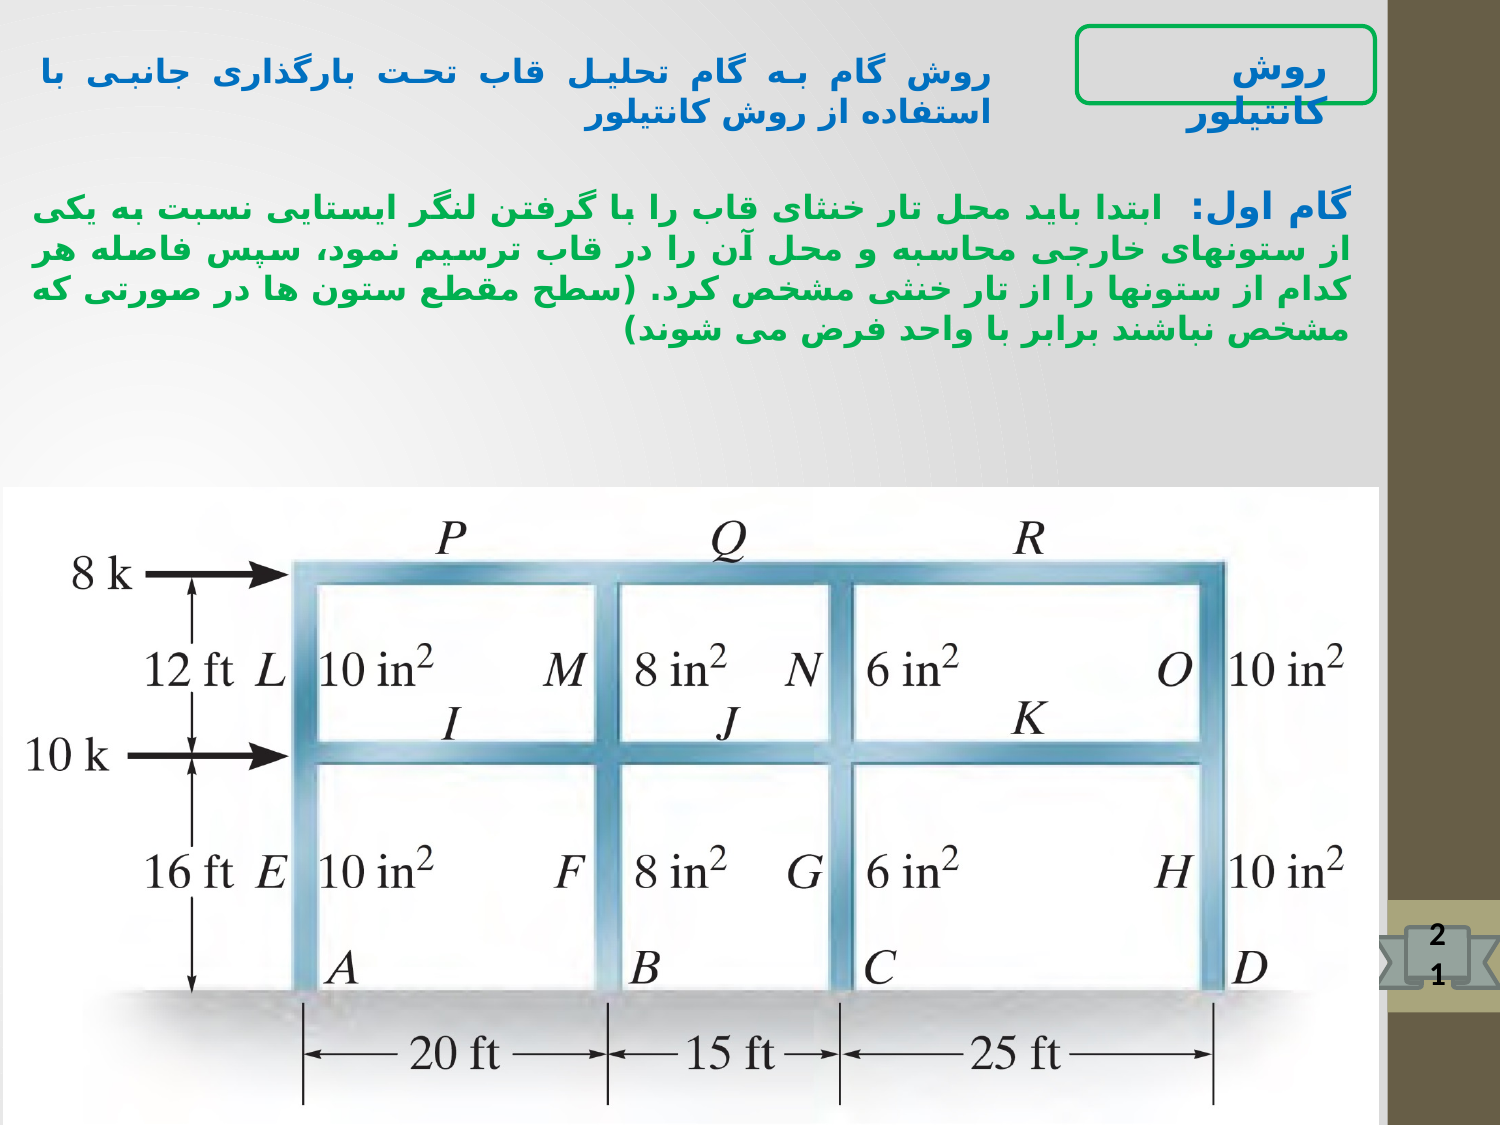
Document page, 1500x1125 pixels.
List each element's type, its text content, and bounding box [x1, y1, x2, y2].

text_box [1074, 23, 1378, 106]
text_box 21 [1391, 925, 1500, 990]
text_box گام اول: ابتدا باید محل تار خنثای قاب را با گرفتن لنگر ایستایی نسبت به یکی از ستونهای خارجی محاسبه و محل آن را در قاب ترسیم نمود، سپس فاصله هر کدام از ستونها را از تار خنثی مشخص کرد. (سطح مقطع ستون ها در صورتی که مشخص نباشند برابر با واحد فرض می شوند) [16, 174, 1366, 355]
text_box روش گام به گام تحلیل قاب تحت بارگذاری جانبی با استفاده از روش کانتیلور [16, 42, 1007, 138]
text_box روش کانتیلور [1109, 34, 1343, 139]
picture [2, 486, 1380, 1125]
